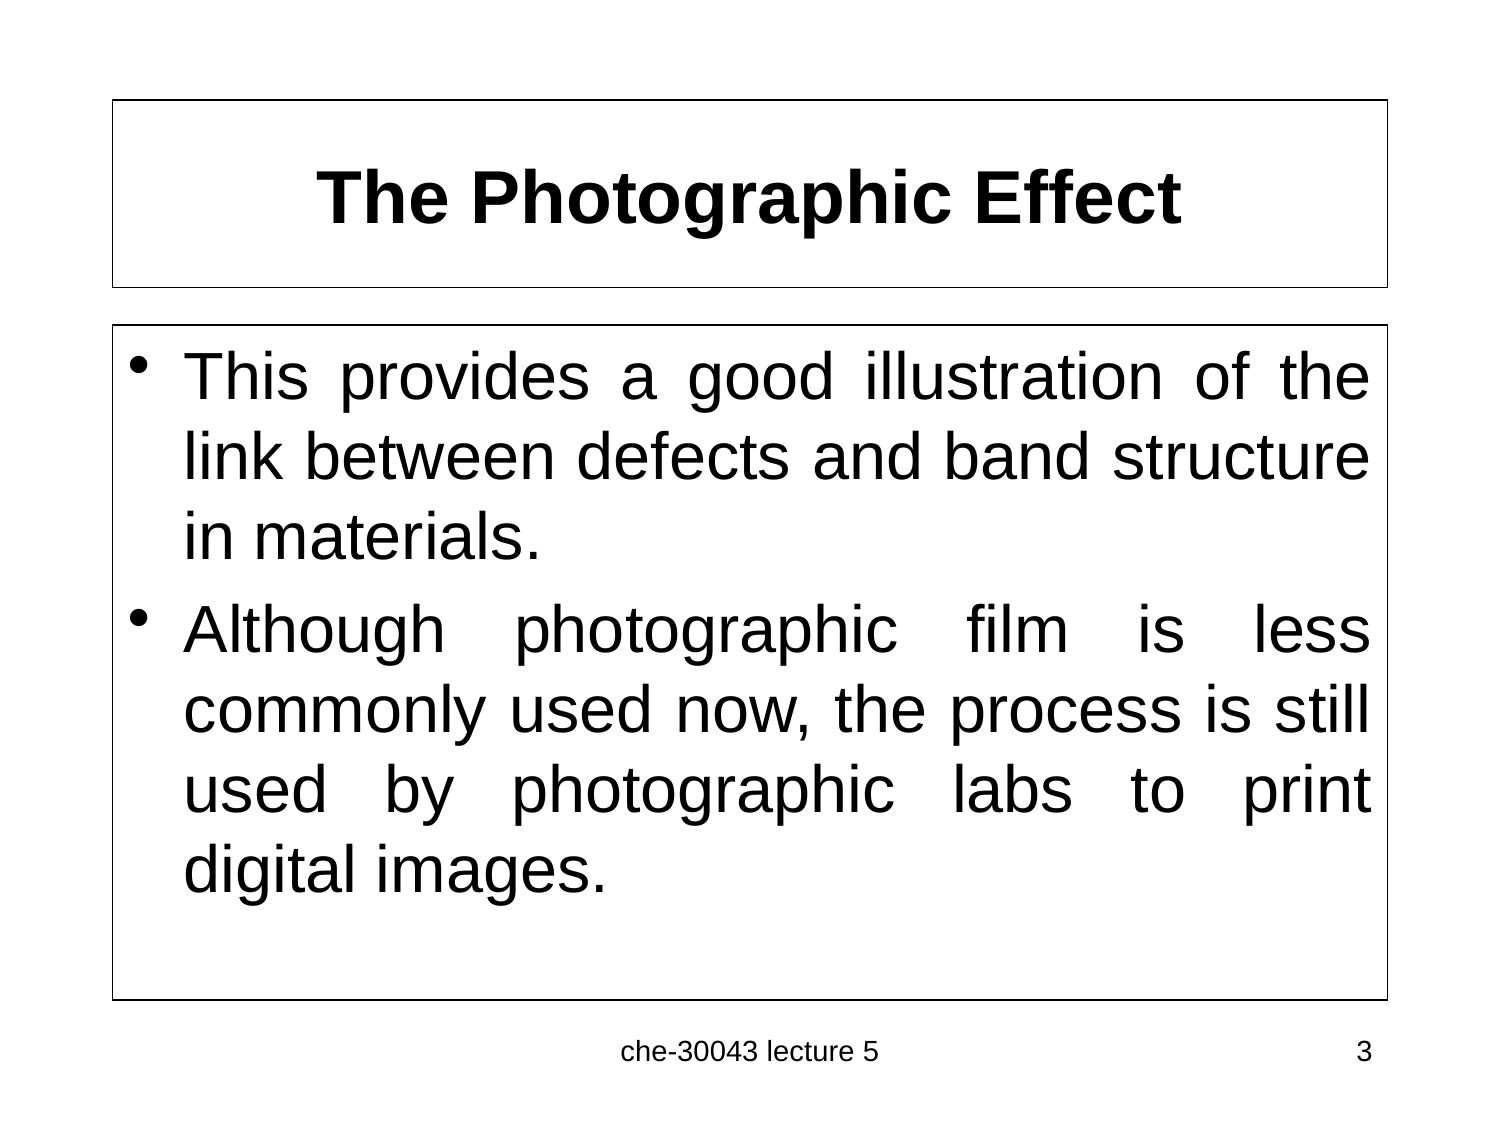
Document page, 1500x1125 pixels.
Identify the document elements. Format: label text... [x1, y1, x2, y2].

footer che-30043 lecture 5 [512, 1024, 988, 1101]
list This provides a good illustration of the link between defects and band structure in materials. Although photographic film is less commonly used now, the process is still used by photographic labs to print digital images. [112, 324, 1388, 1001]
slide_number 3 [1074, 1024, 1388, 1101]
title The Photographic Effect [112, 99, 1388, 288]
